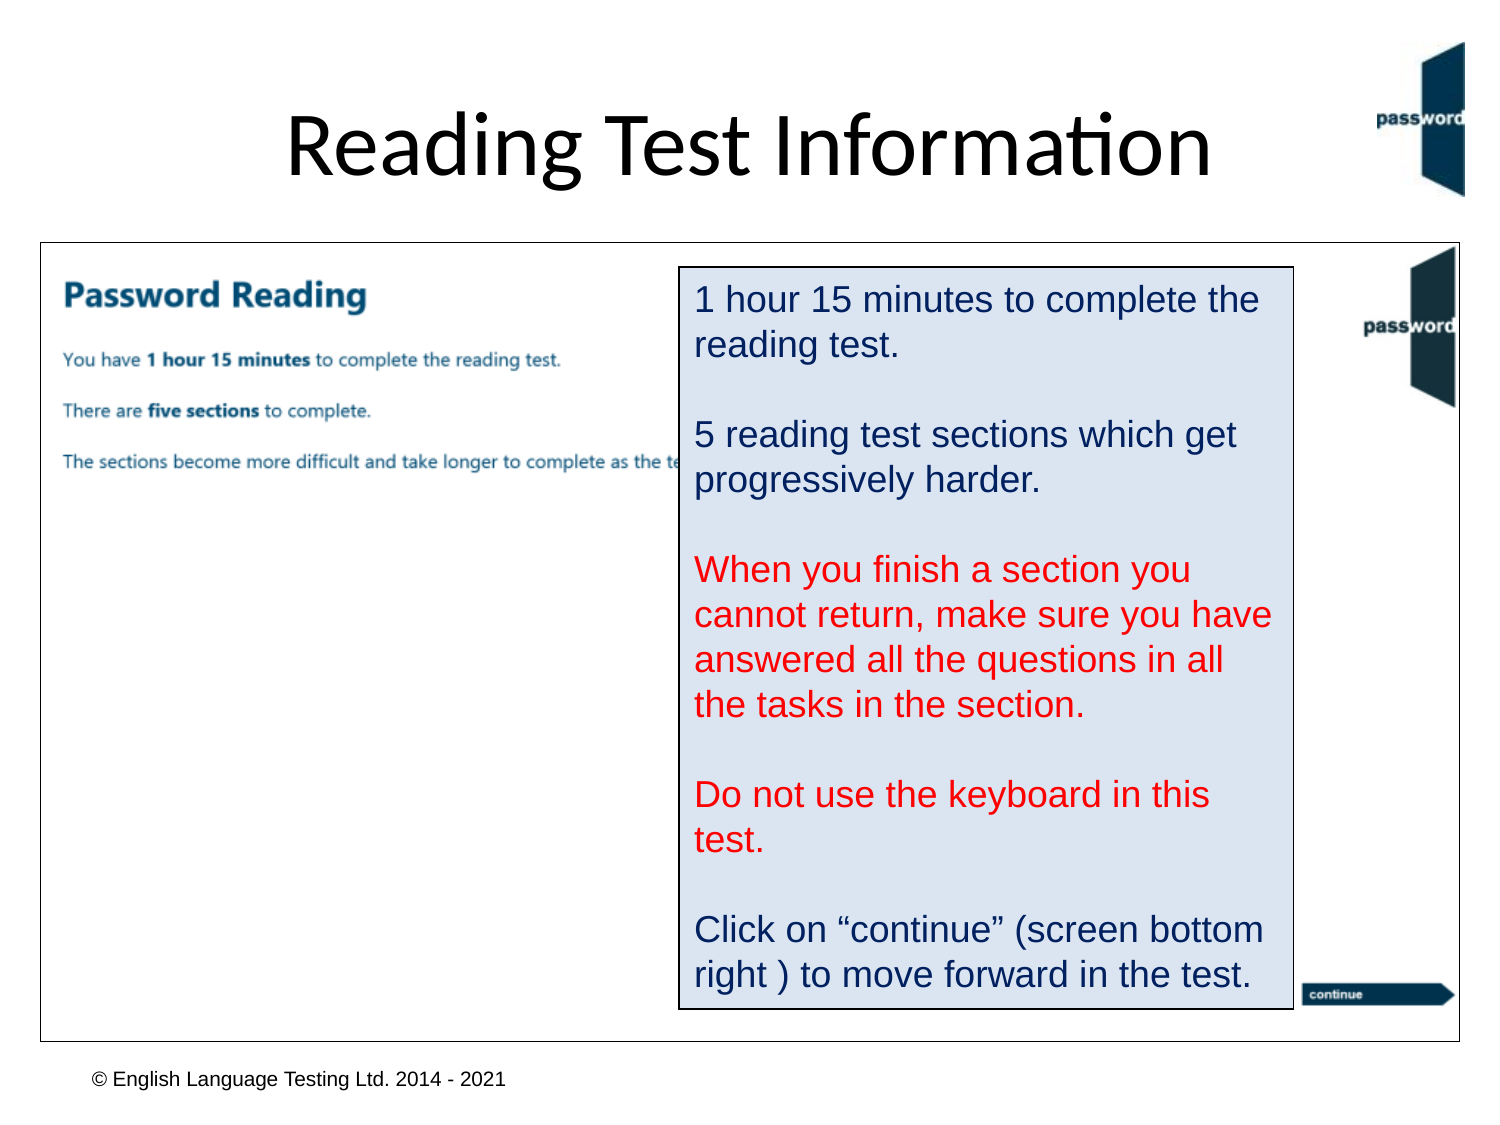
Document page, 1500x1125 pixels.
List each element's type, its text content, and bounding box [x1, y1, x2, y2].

picture [41, 243, 1459, 1042]
title Reading Test Information [75, 45, 1425, 233]
picture [1377, 42, 1465, 197]
